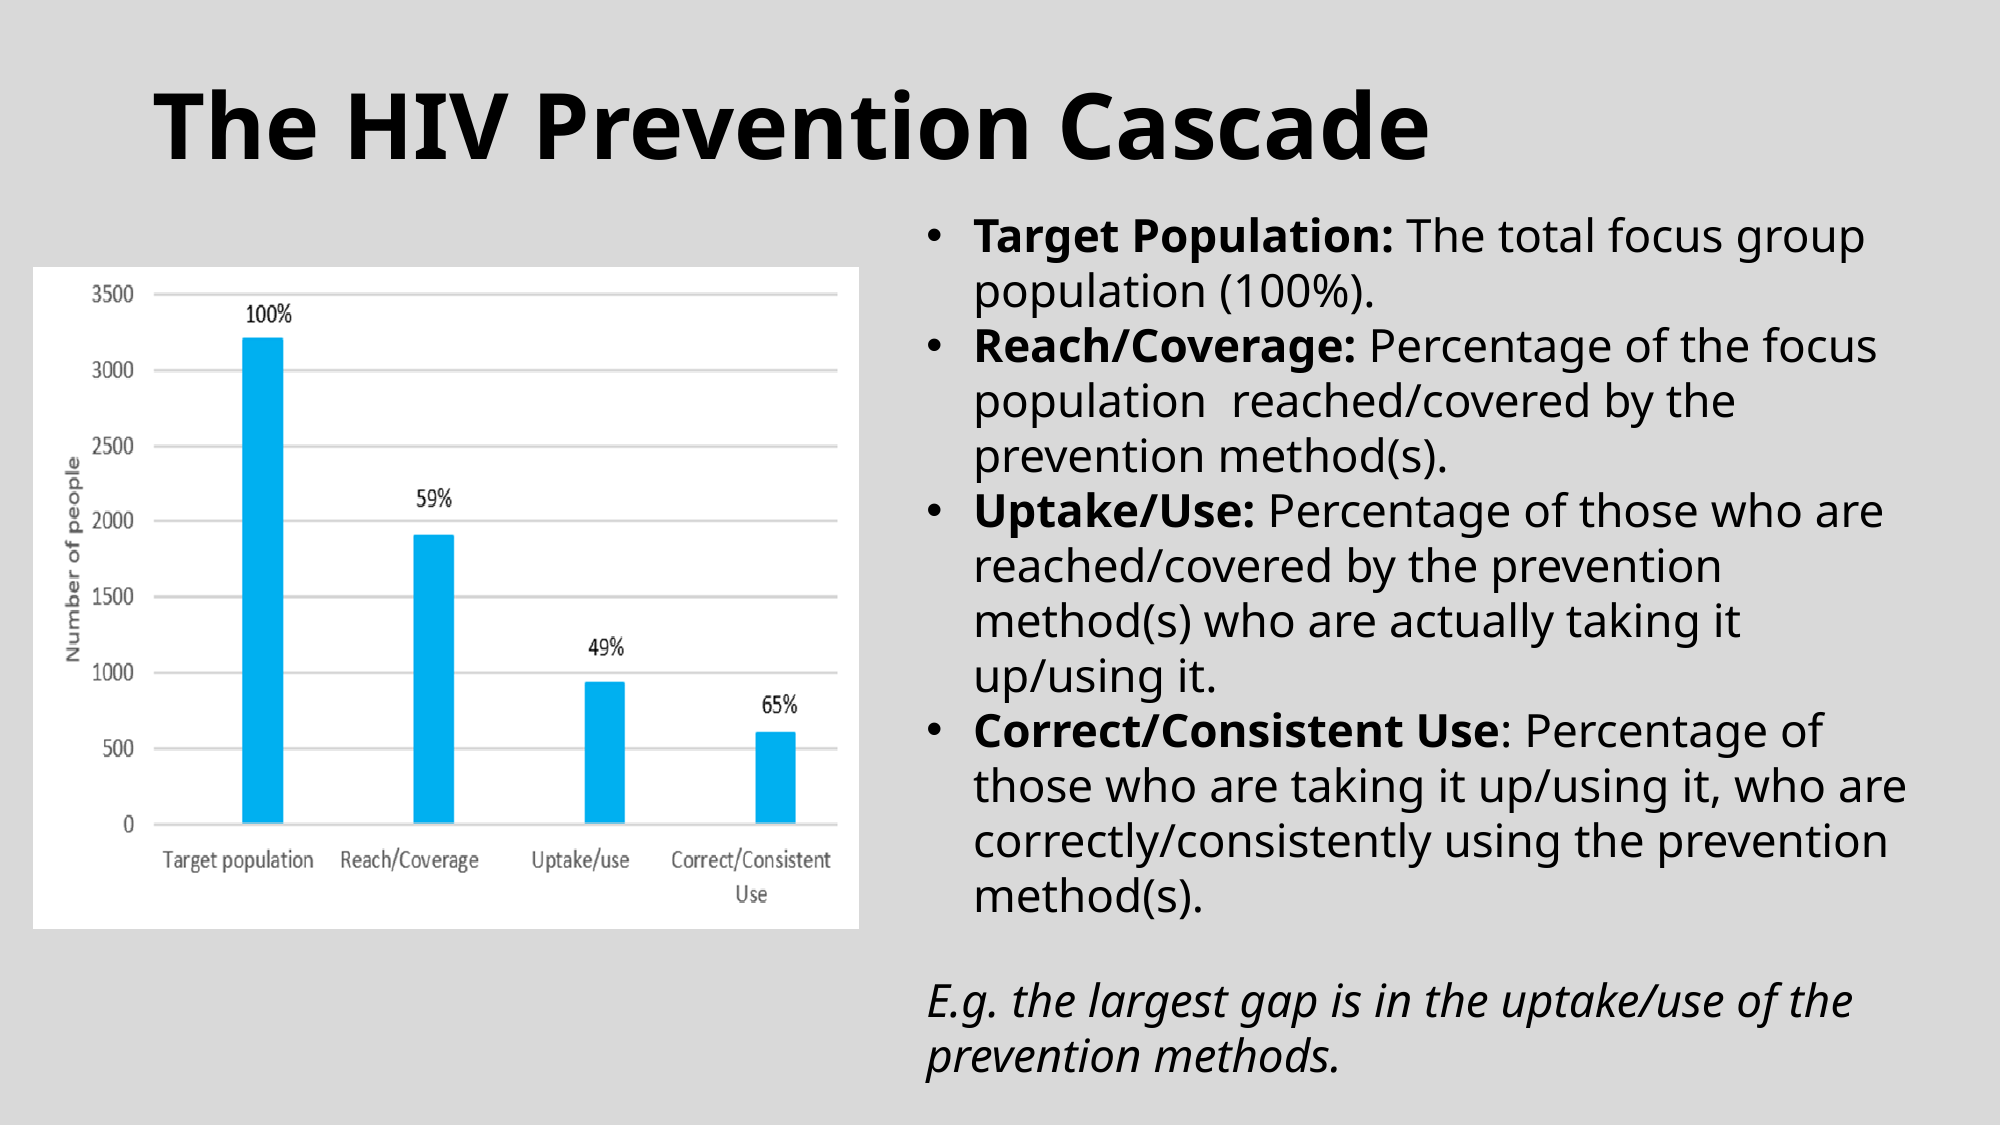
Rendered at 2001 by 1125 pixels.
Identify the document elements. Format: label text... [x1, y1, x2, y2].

picture [33, 267, 860, 929]
title The HIV Prevention Cascade [137, 59, 1863, 200]
text_box Target Population: The total focus group population (100%). Reach/Coverage: Percentage of the focus population reached/covered by the prevention method(s). Uptake/Use: Percentage of those who are reached/covered by the prevention method(s) who are actually taking it up/using it. Correct/Consistent Use: Percentage of those who are taking it up/using it, who are correctly/consistently using the prevention method(s). E.g. the largest gap is in the uptake/use of the prevention methods. [911, 199, 1937, 1089]
